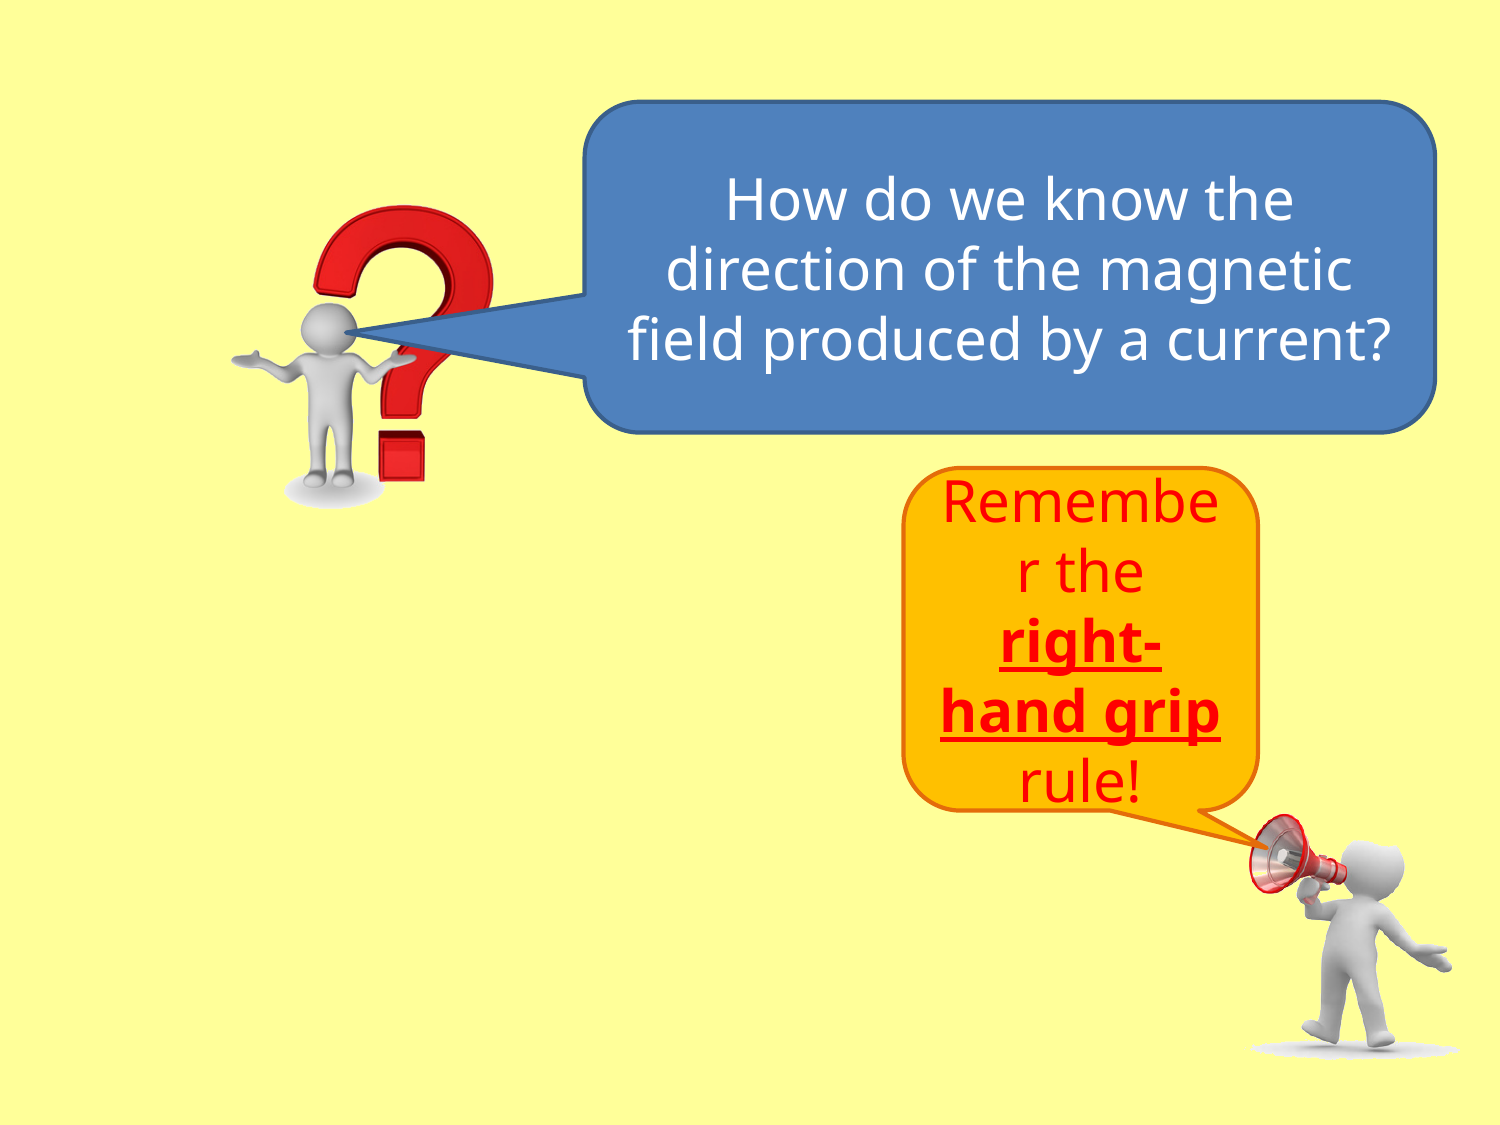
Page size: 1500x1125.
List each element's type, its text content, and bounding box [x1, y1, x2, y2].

text_box How do we know the direction of the magnetic field produced by a current? [575, 99, 1438, 435]
picture [1204, 798, 1495, 1089]
text_box Remember the right-hand grip rule! [901, 465, 1261, 835]
picture [159, 195, 570, 514]
